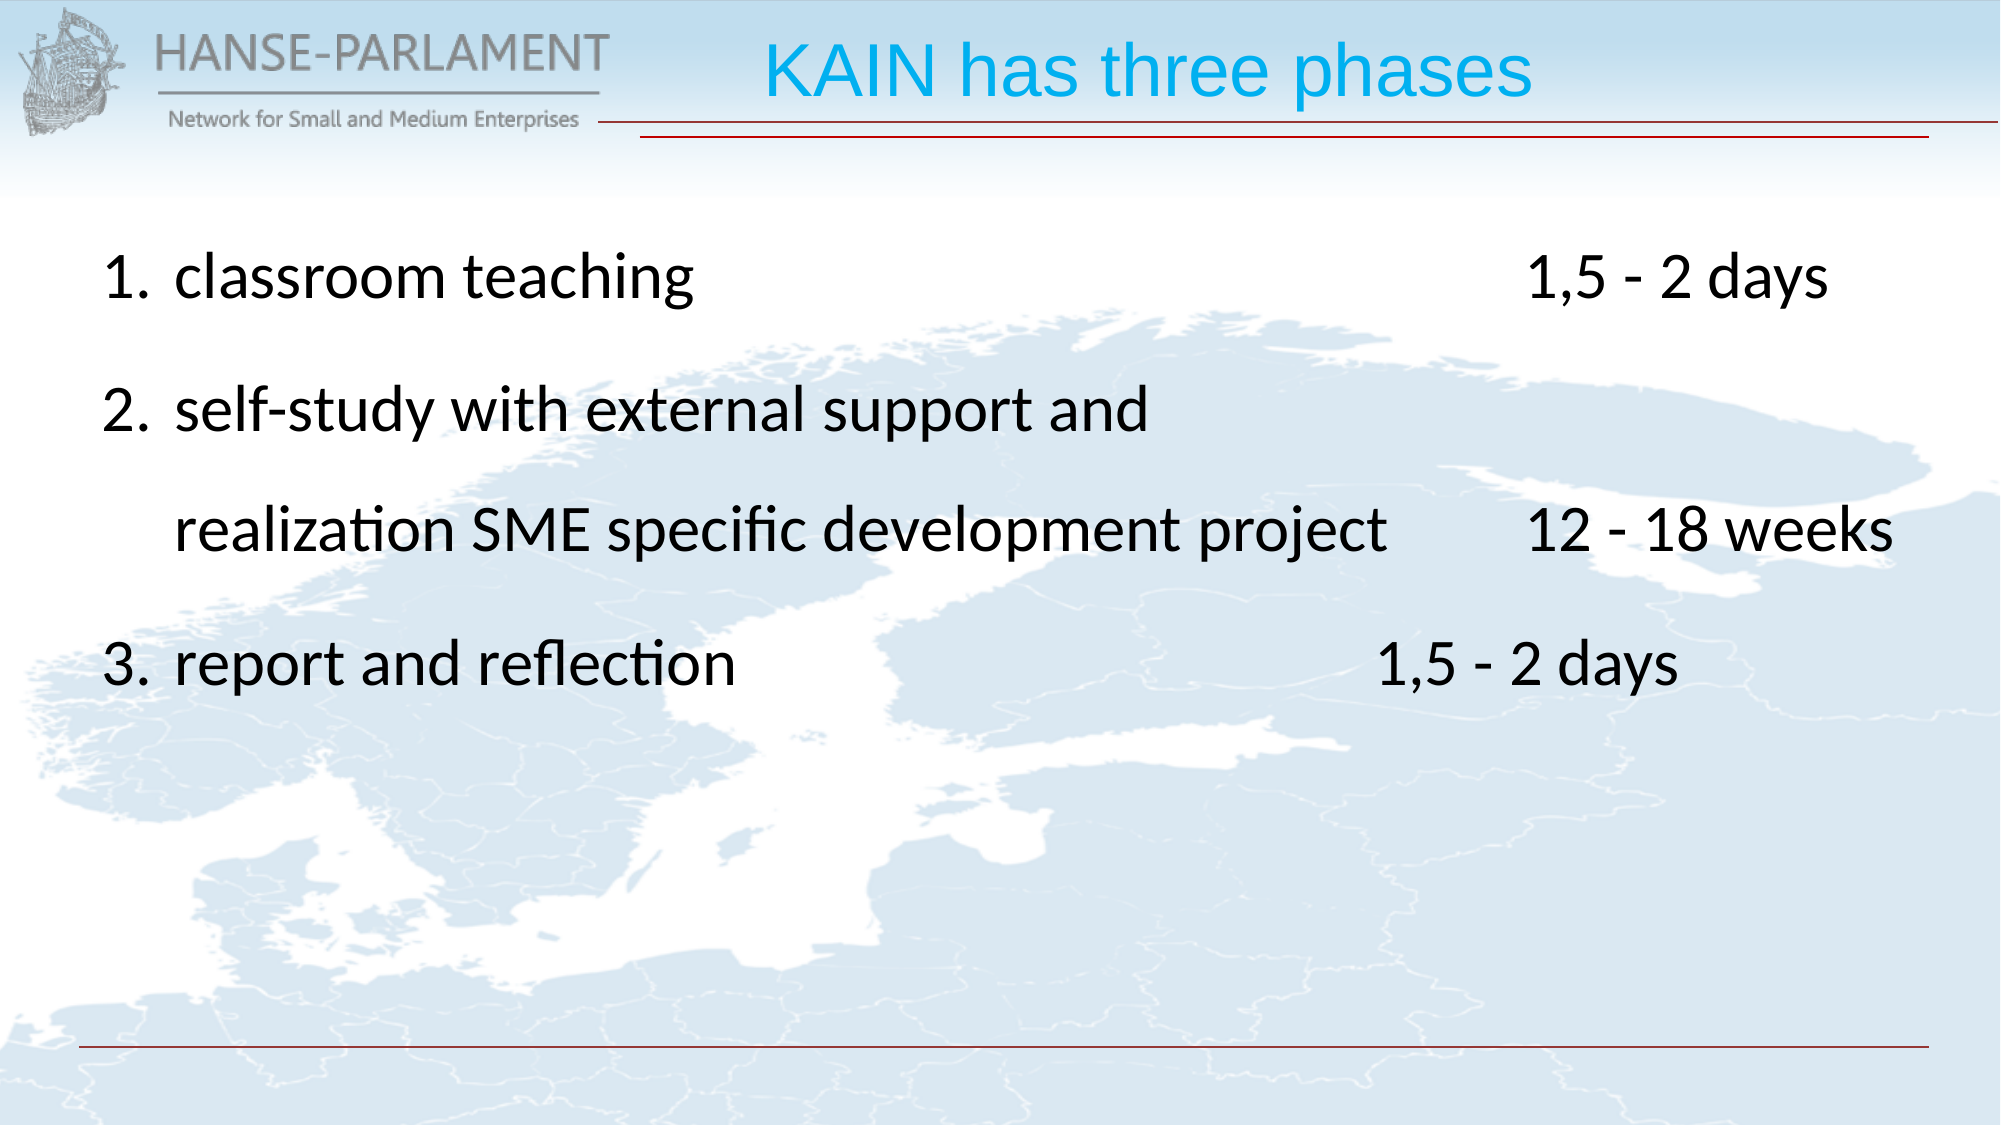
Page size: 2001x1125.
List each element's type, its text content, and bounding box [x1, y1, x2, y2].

list 1. classroom teaching 1,5 - 2 days 2. self-study with external support and realization SME specific development project 12 - 18 weeks 3. report and reflection 1,5 - 2 days [86, 184, 1961, 1024]
title KAIN has three phases [748, 19, 1977, 115]
picture [0, 0, 2001, 1125]
